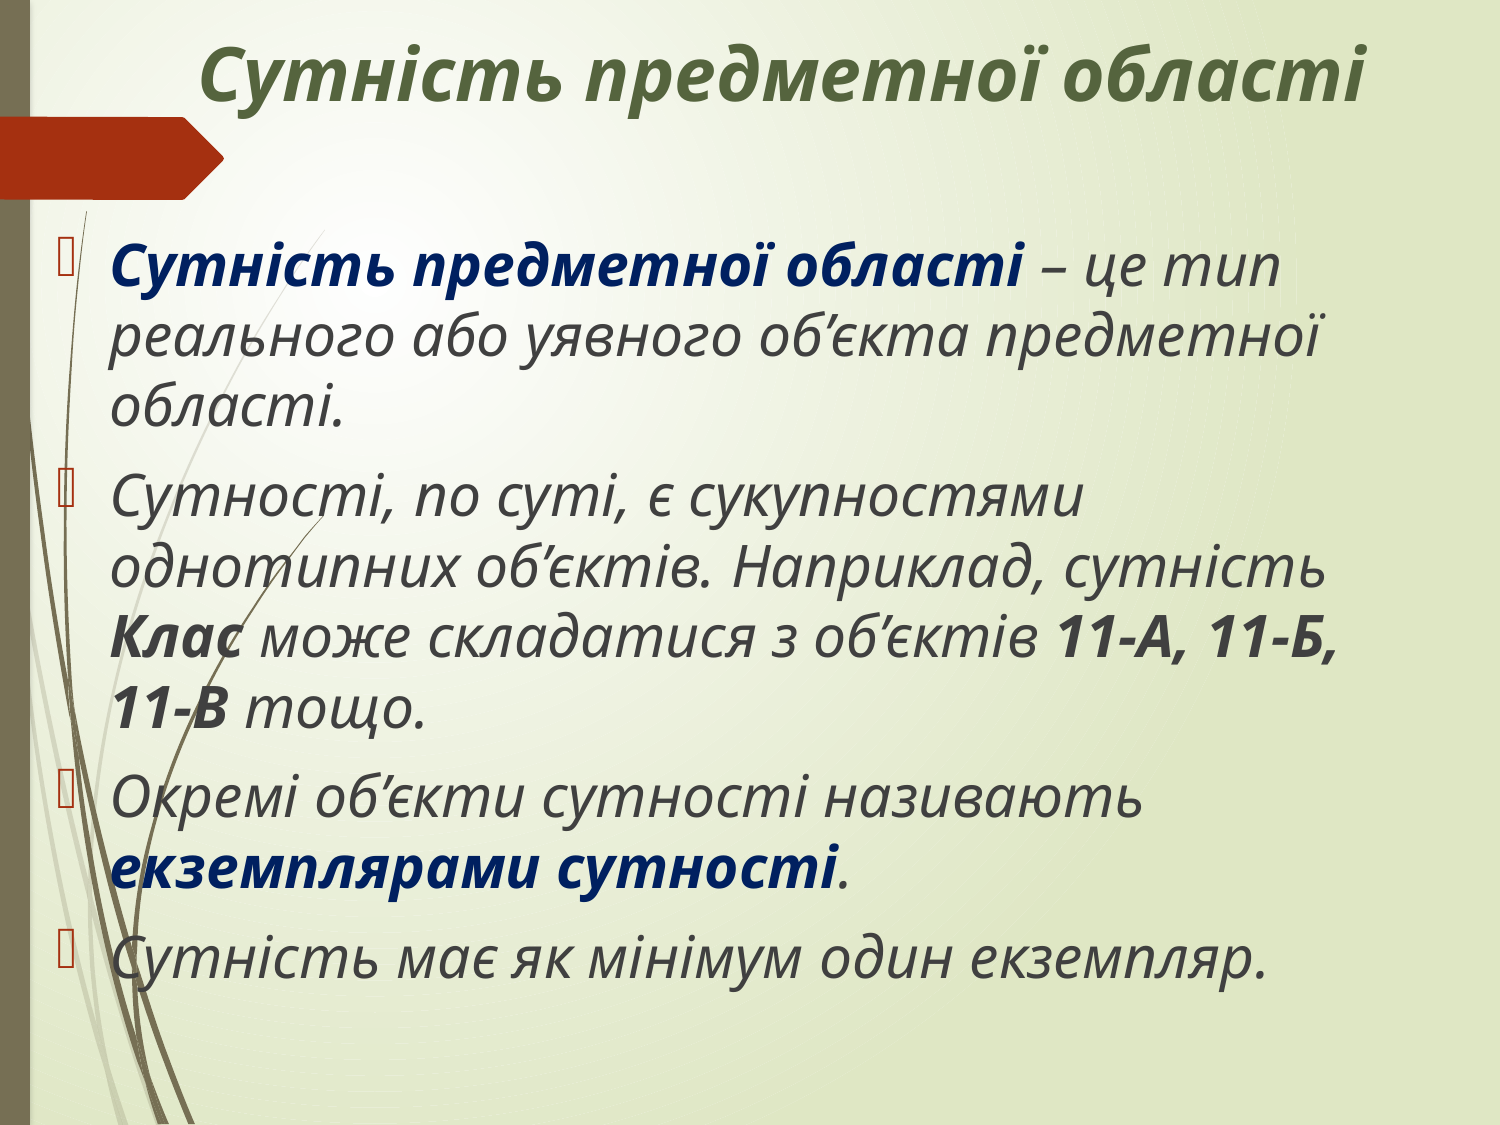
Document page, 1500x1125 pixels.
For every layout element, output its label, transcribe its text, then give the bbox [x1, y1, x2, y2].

title Сутність предметної області [183, 19, 1471, 173]
list Сутність предметної області – це тип реального або уявного об’єкта предметної області. Сутності, по суті, є сукупностями однотипних об’єктів. Наприклад, сутність Клас може складатися з об’єктів 11-А, 11-Б, 11-В тощо. Окремі об’єкти сутності називають екземплярами сутності. Сутність має як мінімум один екземпляр. [41, 219, 1436, 1005]
